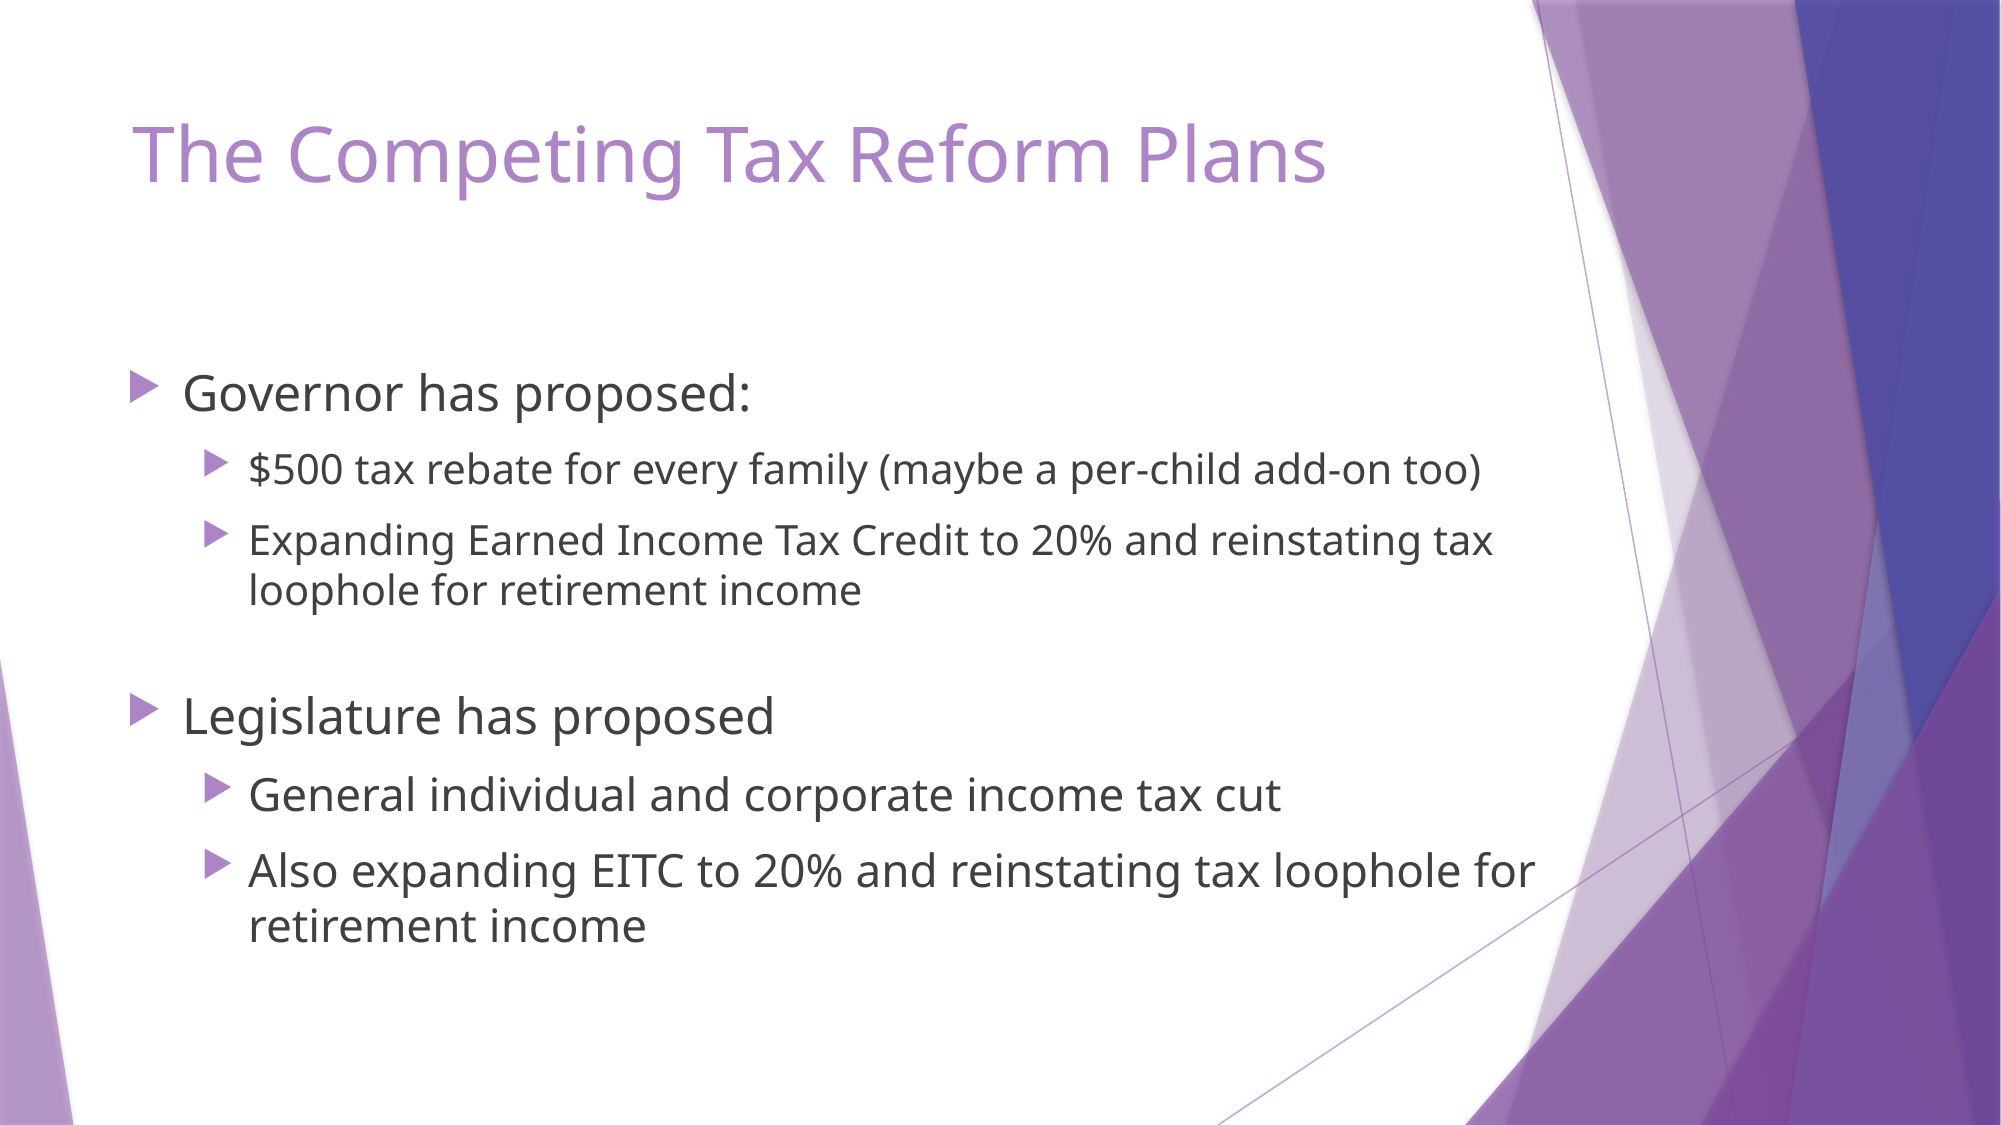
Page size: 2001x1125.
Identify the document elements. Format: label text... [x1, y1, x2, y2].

text_box The Competing Tax Reform Plans [117, 98, 1562, 349]
list Governor has proposed: $500 tax rebate for every family (maybe a per-child add-on too) Expanding Earned Income Tax Credit to 20% and reinstating tax loophole for retirement income Legislature has proposed General individual and corporate income tax cut Also expanding EITC to 20% and reinstating tax loophole for retirement income [111, 354, 1555, 1055]
